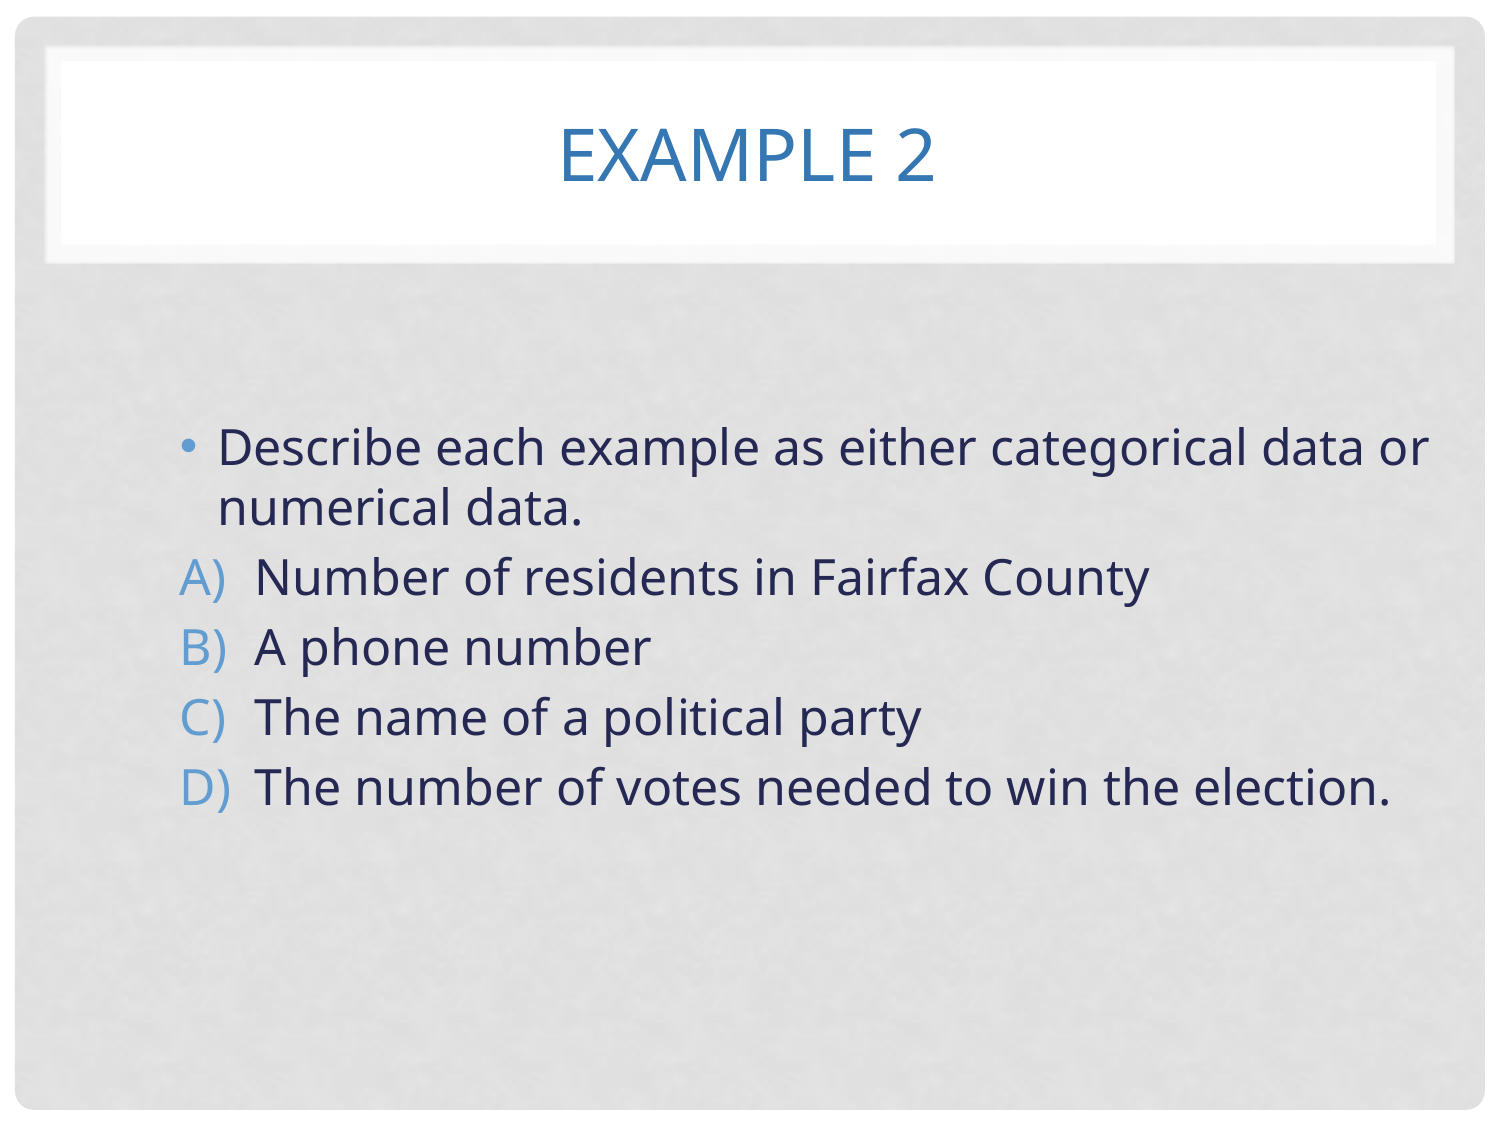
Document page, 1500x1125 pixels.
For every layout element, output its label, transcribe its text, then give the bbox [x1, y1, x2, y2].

list Describe each example as either categorical data or numerical data. Number of residents in Fairfax County A phone number The name of a political party The number of votes needed to win the election. [145, 407, 1496, 1125]
title Example 2 [69, 66, 1425, 238]
